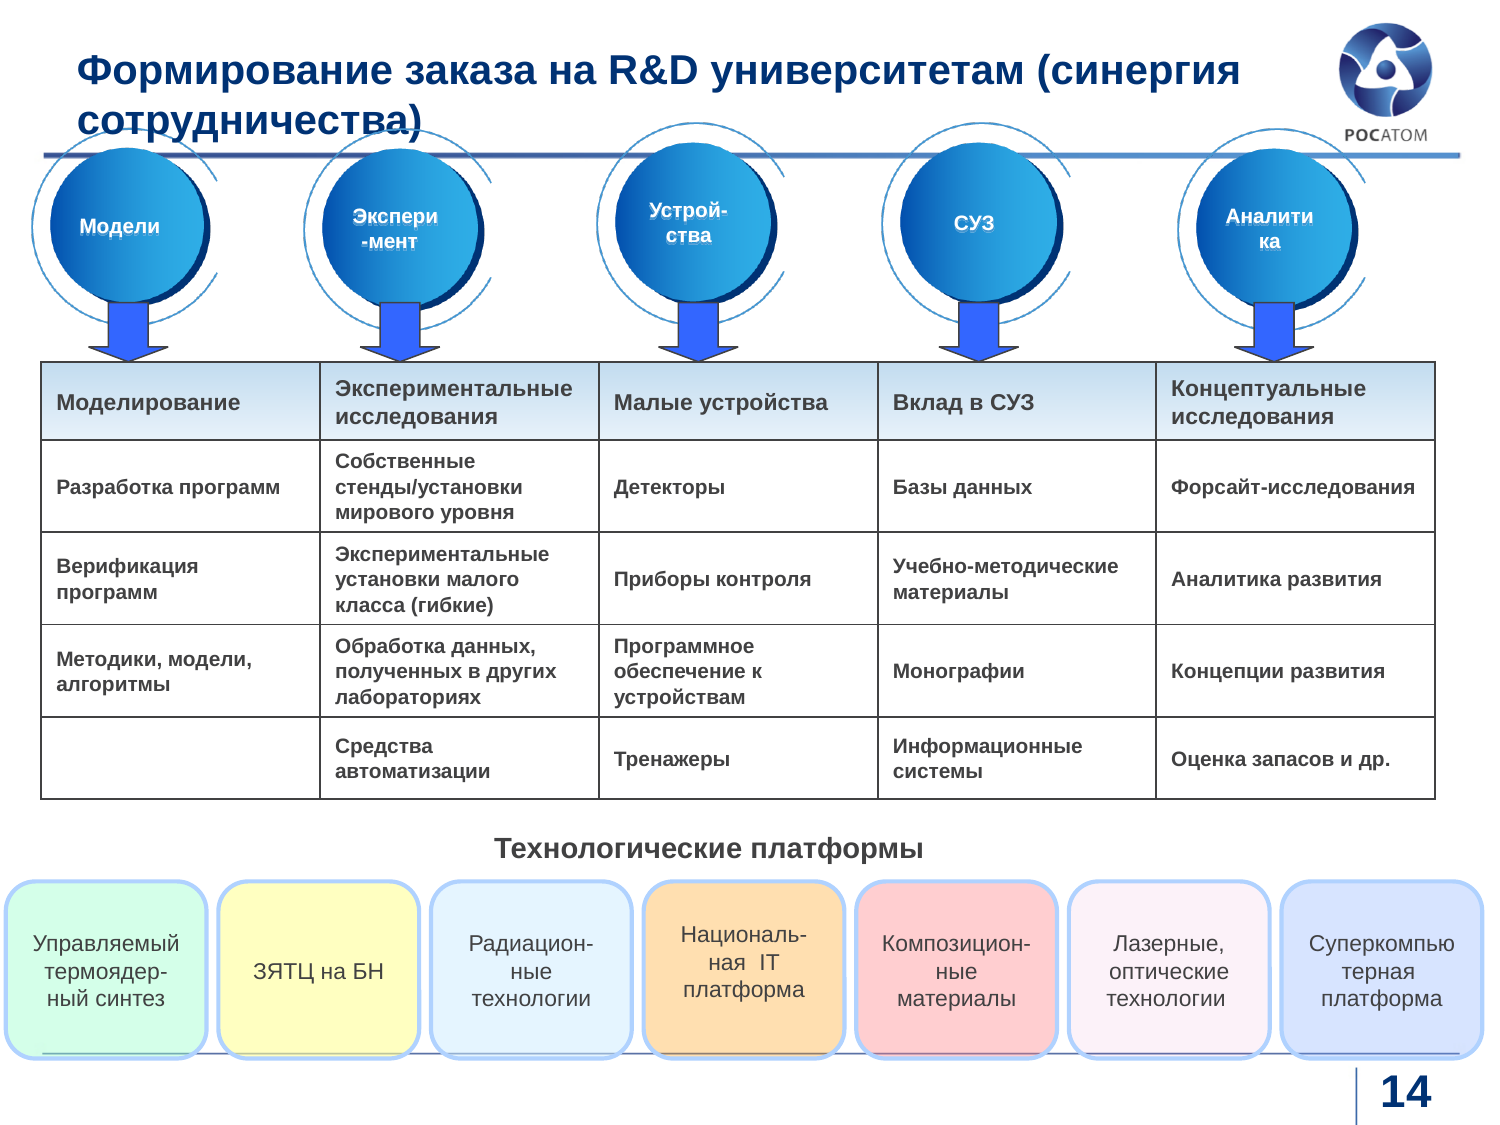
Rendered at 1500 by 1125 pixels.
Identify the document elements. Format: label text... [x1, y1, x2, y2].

table_cell Базы данных [879, 441, 1155, 531]
text_box [938, 335, 1019, 361]
table_cell Программное обеспечение к устройствам [600, 625, 877, 716]
table_cell Форсайт-исследования [1157, 441, 1434, 531]
picture [0, 0, 1500, 1125]
table_cell Верификация программ [42, 533, 319, 624]
text_box Управляемый термоядер-ный синтез [3, 879, 209, 1061]
text_box Лазерные, оптические технологии [1066, 879, 1272, 1061]
text_box Радиацион-ные технологии [428, 879, 634, 1061]
table_header Малые устройства [600, 363, 877, 439]
table_cell [42, 718, 319, 798]
text_box Суперкомпьютерная платформа [1279, 879, 1485, 1061]
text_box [879, 119, 1072, 327]
table_header Моделирование [42, 363, 319, 439]
slide_number 14 [1354, 1061, 1458, 1120]
table_cell Обработка данных, полученных в других лабораториях [321, 625, 598, 716]
table_cell Аналитика развития [1157, 533, 1434, 624]
table_cell Информационные системы [879, 718, 1155, 798]
table_cell Концепции развития [1157, 625, 1434, 716]
text_box [1234, 341, 1314, 361]
table_cell Детекторы [600, 441, 877, 531]
table_header Вклад в СУЗ [879, 363, 1155, 439]
table_cell Средства автоматизации [321, 718, 598, 798]
table_cell Оценка запасов и др. [1157, 718, 1434, 798]
title Формирование заказа на R&D университетам (синергия сотрудничества) [76, 13, 1329, 172]
table_cell Разработка программ [42, 441, 319, 531]
table_cell Приборы контроля [600, 533, 877, 624]
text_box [1174, 125, 1367, 333]
text_box [658, 335, 739, 361]
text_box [29, 125, 219, 327]
table_cell Собственные стенды/установки мирового уровня [321, 441, 598, 531]
text_box Националь-ная IT платформа [641, 879, 847, 1061]
table_cell Монографии [879, 625, 1155, 716]
table_header Экспериментальные исследования [321, 363, 598, 439]
text_box Технологические платформы [479, 822, 948, 872]
table_header Концептуальные исследования [1157, 363, 1434, 439]
text_box Композицион-ные материалы [854, 879, 1060, 1061]
table_cell Учебно-методические материалы [879, 533, 1155, 624]
text_box [88, 335, 169, 361]
table_cell Методики, модели, алгоритмы [42, 625, 319, 716]
text_box [360, 341, 440, 361]
text_box ЗЯТЦ на БН [216, 879, 422, 1061]
table_cell Экспериментальные установки малого класса (гибкие) [321, 533, 598, 624]
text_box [593, 119, 786, 327]
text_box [300, 125, 493, 333]
table_cell Тренажеры [600, 718, 877, 798]
